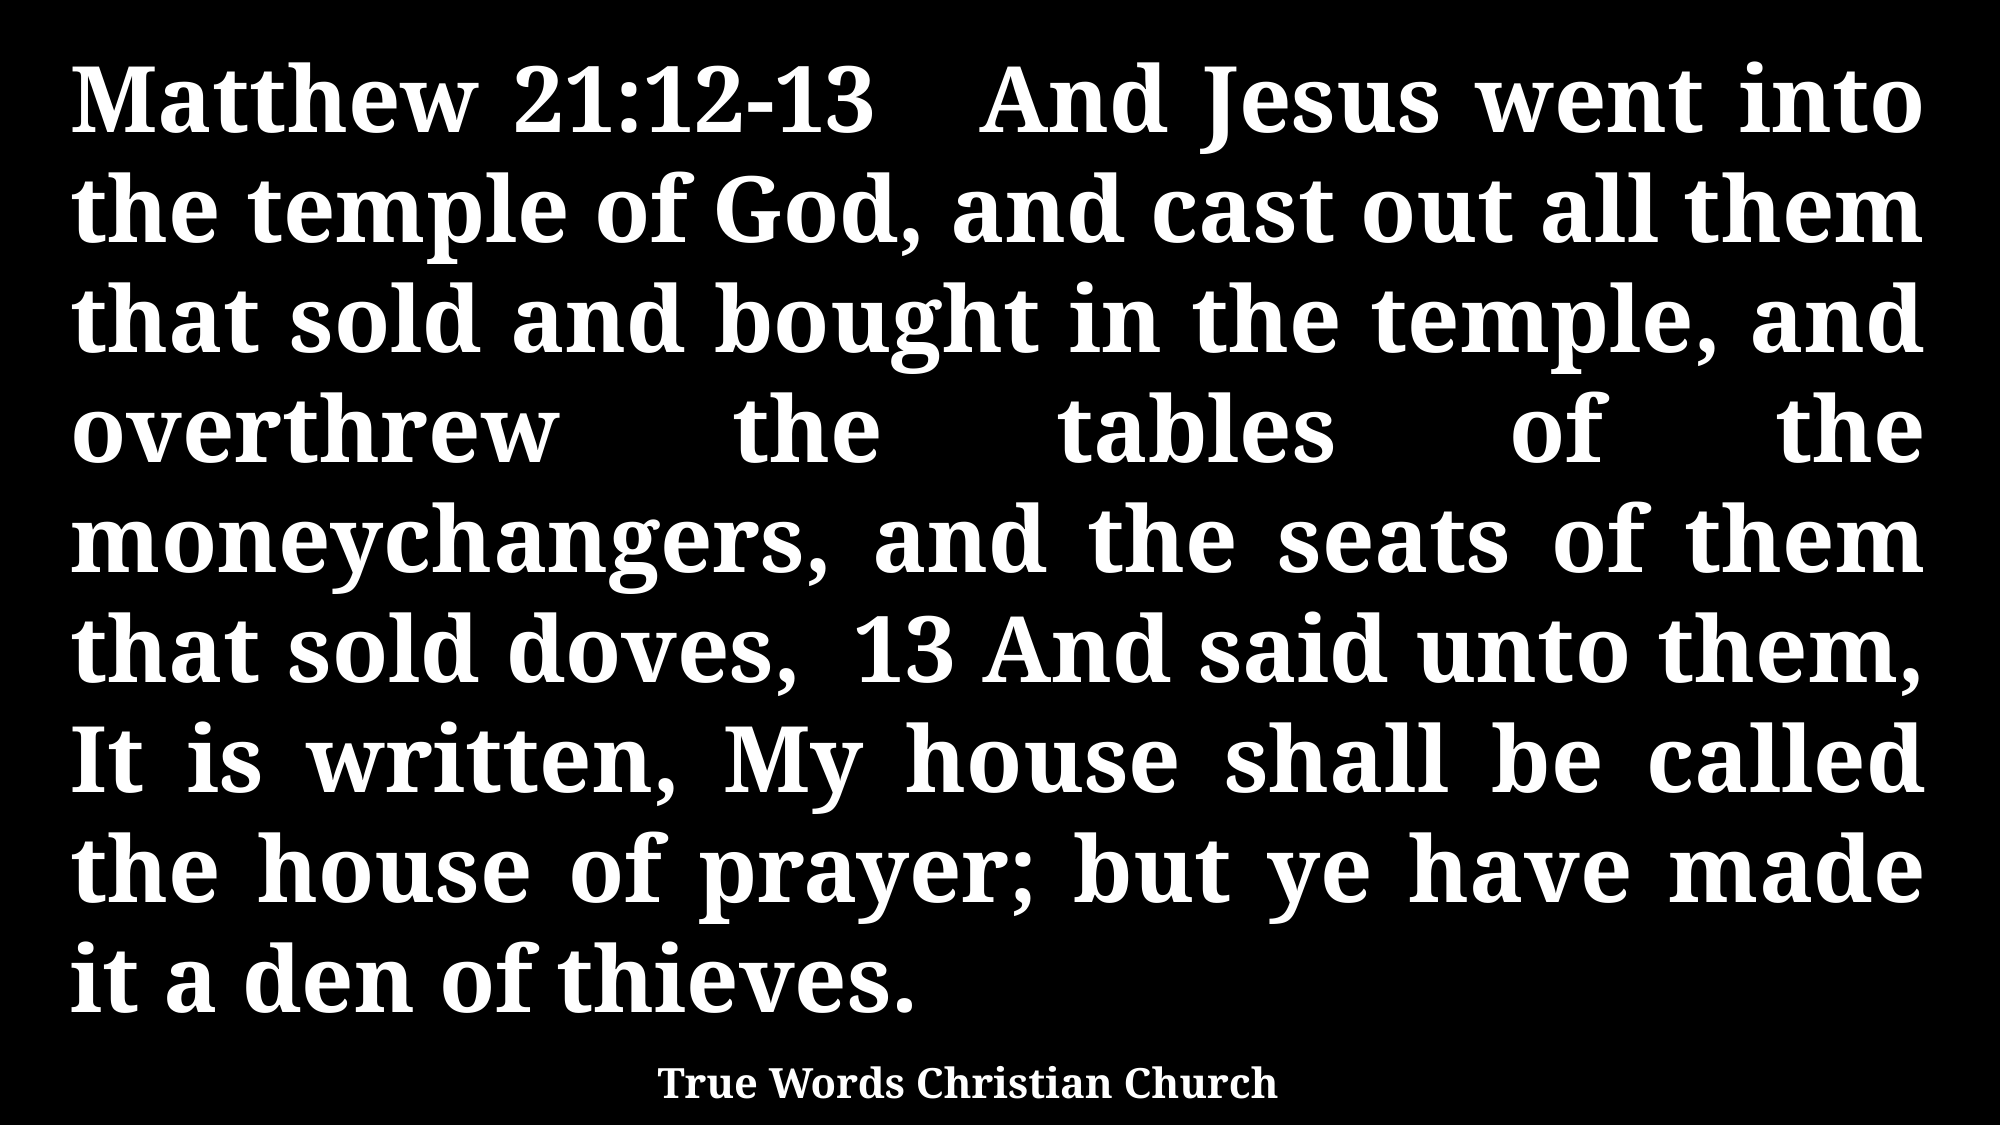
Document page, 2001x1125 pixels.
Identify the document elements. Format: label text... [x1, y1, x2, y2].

text_box Matthew 21:12-13 And Jesus went into the temple of God, and cast out all them that sold and bought in the temple, and overthrew the tables of the moneychangers, and the seats of them that sold doves, 13 And said unto them, It is written, My house shall be called the house of prayer; but ye have made it a den of thieves. [55, 33, 1944, 1038]
text_box True Words Christian Church [642, 1049, 1294, 1114]
